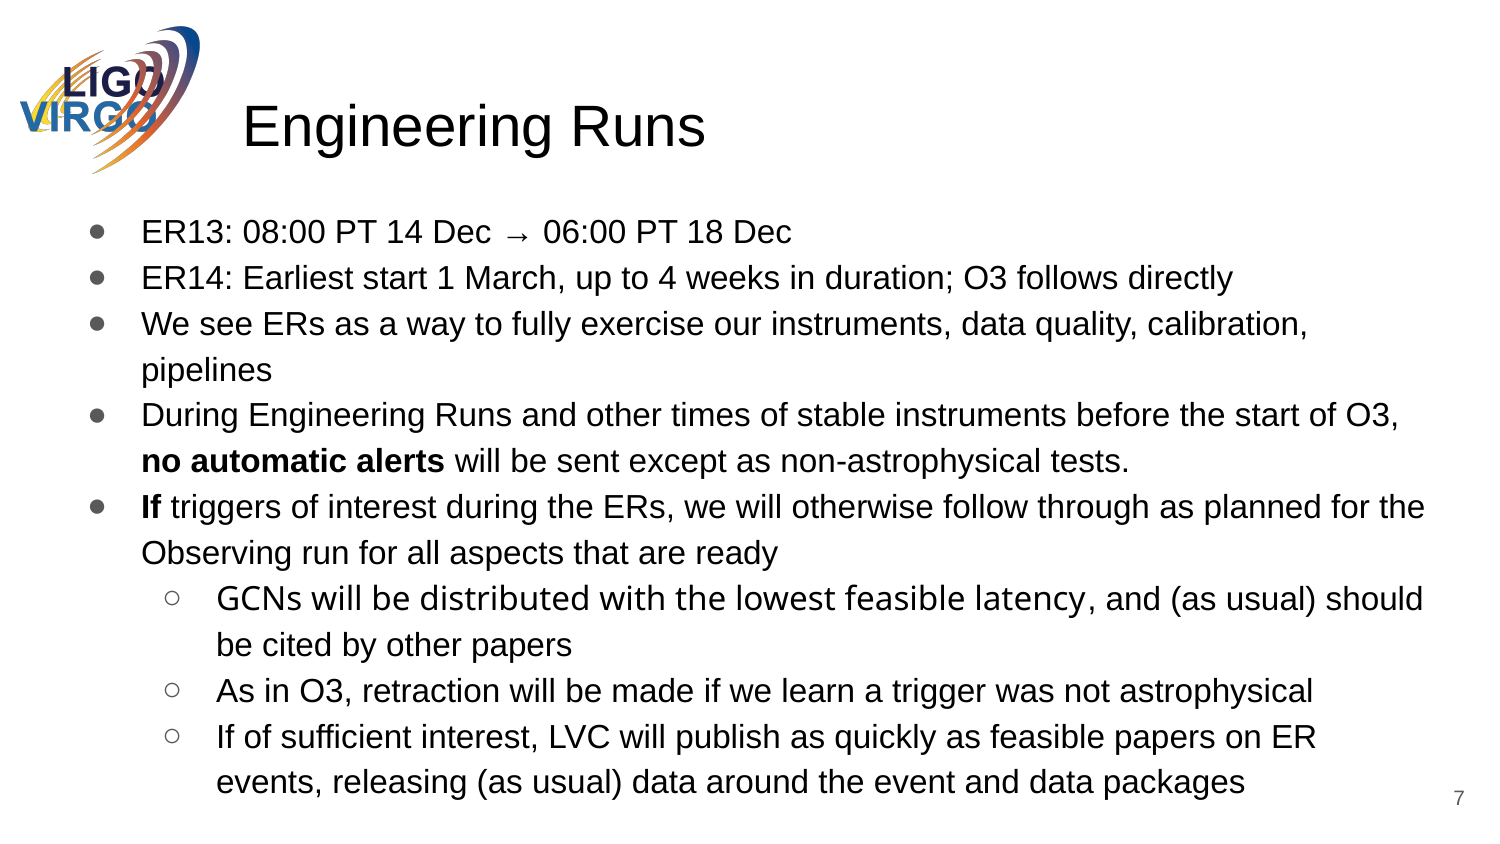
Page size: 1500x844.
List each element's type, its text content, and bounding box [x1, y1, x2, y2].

title Engineering Runs [227, 72, 1449, 167]
list ER13: 08:00 PT 14 Dec → 06:00 PT 18 Dec ER14: Earliest start 1 March, up to 4 weeks in duration; O3 follows directly We see ERs as a way to fully exercise our instruments, data quality, calibration, pipelines During Engineering Runs and other times of stable instruments before the start of O3, no automatic alerts will be sent except as non-astrophysical tests. If triggers of interest during the ERs, we will otherwise follow through as planned for the Observing run for all aspects that are ready GCNs will be distributed with the lowest feasible latency, and (as usual) should be cited by other papers As in O3, retraction will be made if we learn a trigger was not astrophysical If of sufficient interest, LVC will publish as quickly as feasible papers on ER events, releasing (as usual) data around the event and data packages [51, 189, 1449, 750]
slide_number 7 [1389, 764, 1480, 830]
picture [20, 26, 200, 174]
